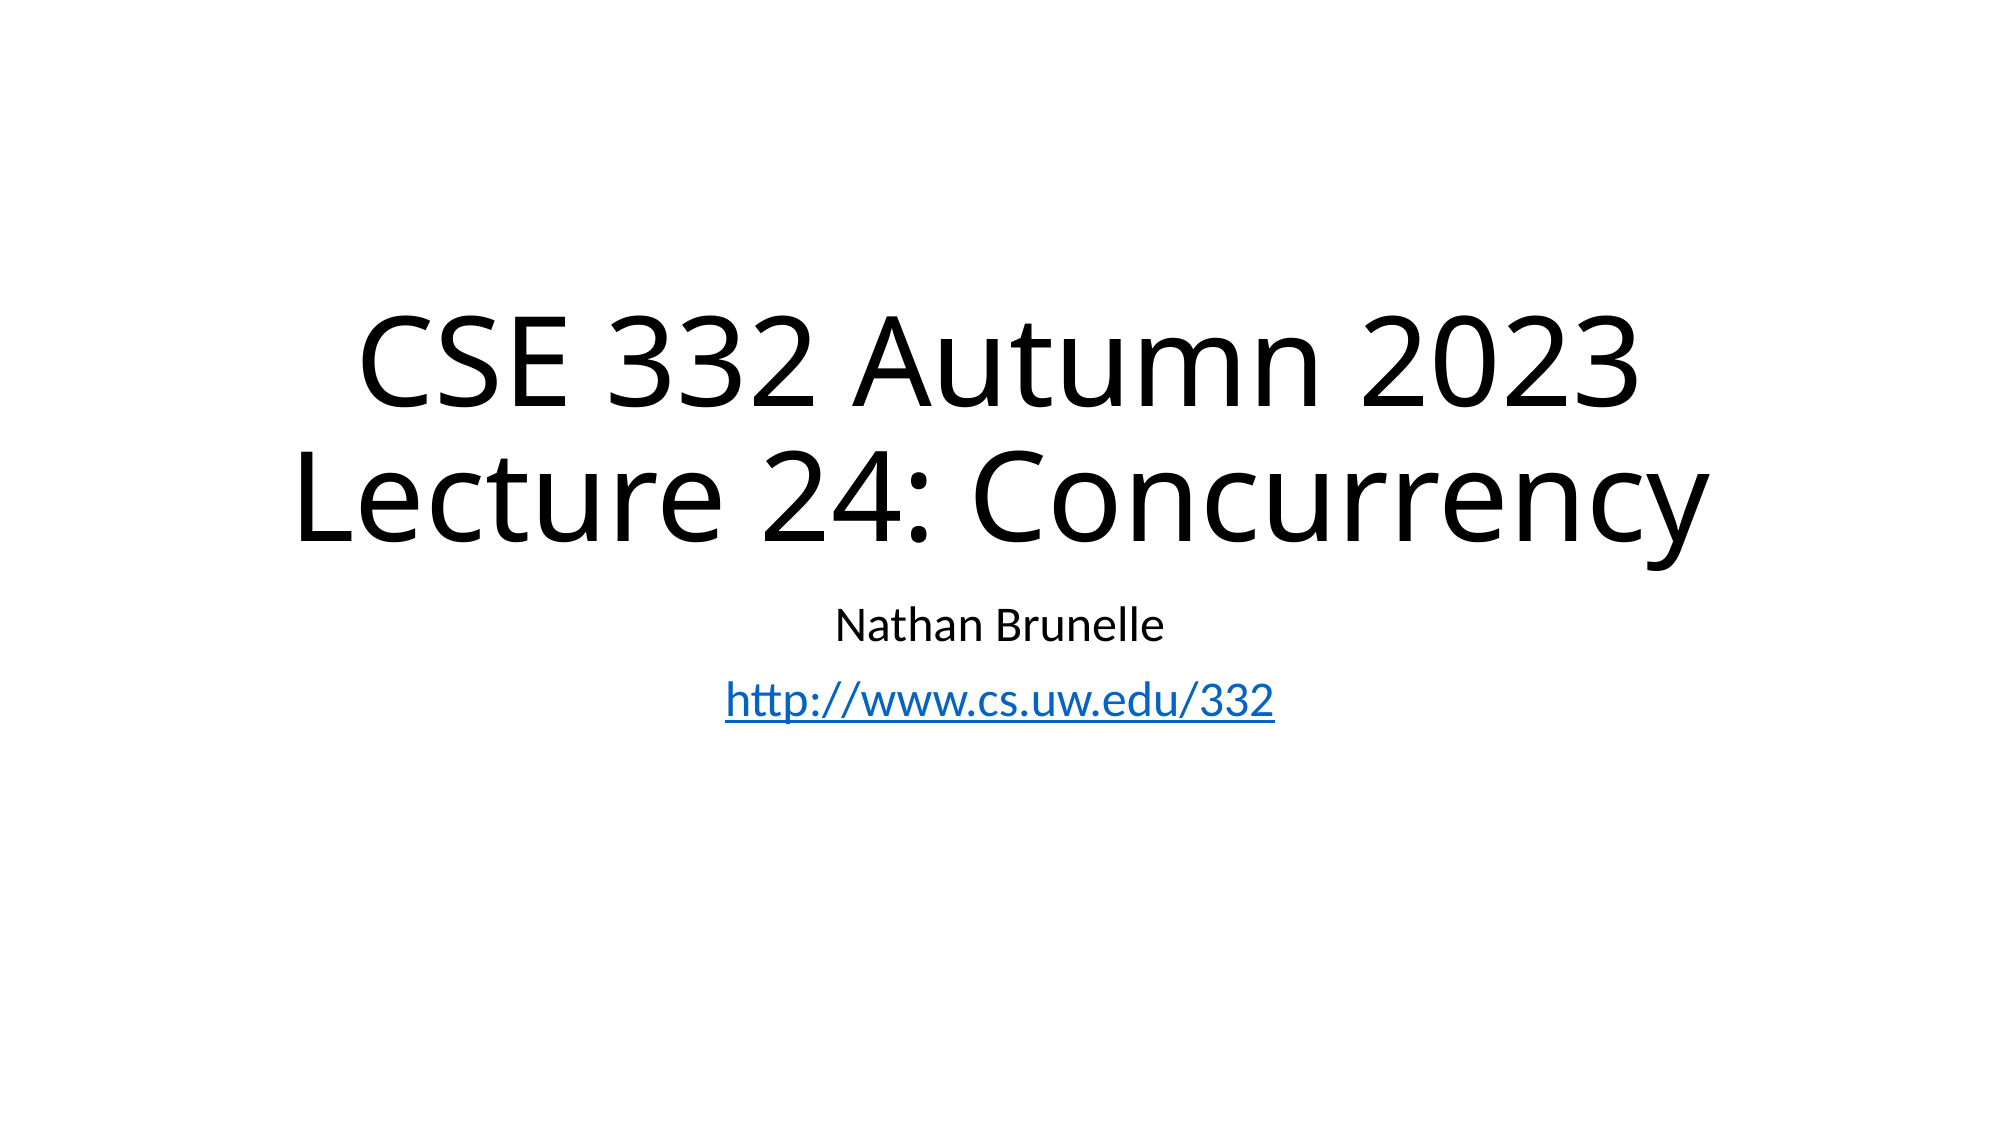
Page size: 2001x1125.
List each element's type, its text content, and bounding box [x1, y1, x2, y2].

title CSE 332 Autumn 2023 Lecture 24: Concurrency [249, 184, 1750, 576]
subtitle Nathan Brunelle http://www.cs.uw.edu/332 [249, 590, 1750, 863]
